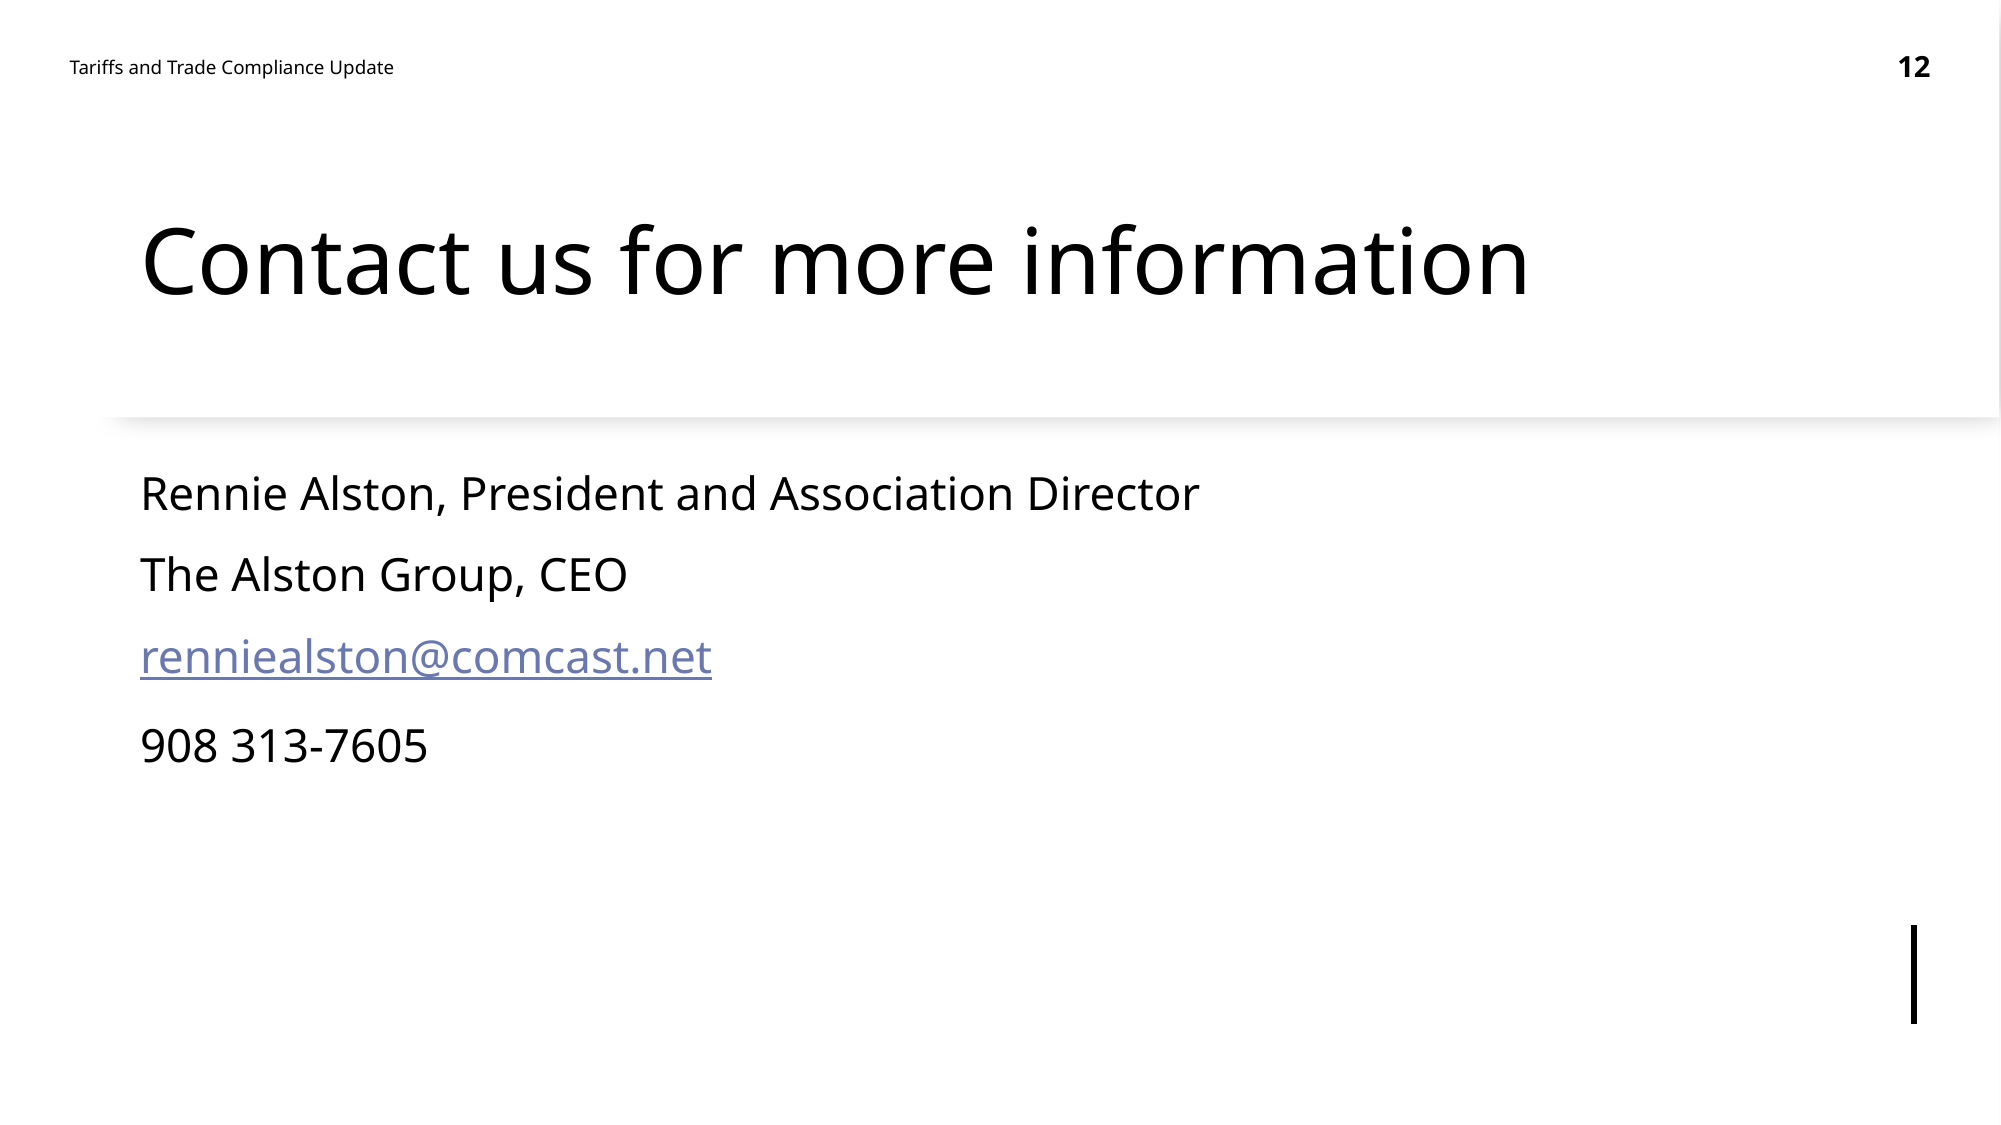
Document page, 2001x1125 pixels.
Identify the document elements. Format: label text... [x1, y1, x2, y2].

slide_number 12 [1852, 38, 1977, 99]
title Contact us for more information [124, 140, 1828, 376]
footer Tariffs and Trade Compliance Update [54, 38, 730, 99]
list Rennie Alston, President and Association Director The Alston Group, CEO renniealston@comcast.net 908 313-7605 [124, 451, 1828, 987]
